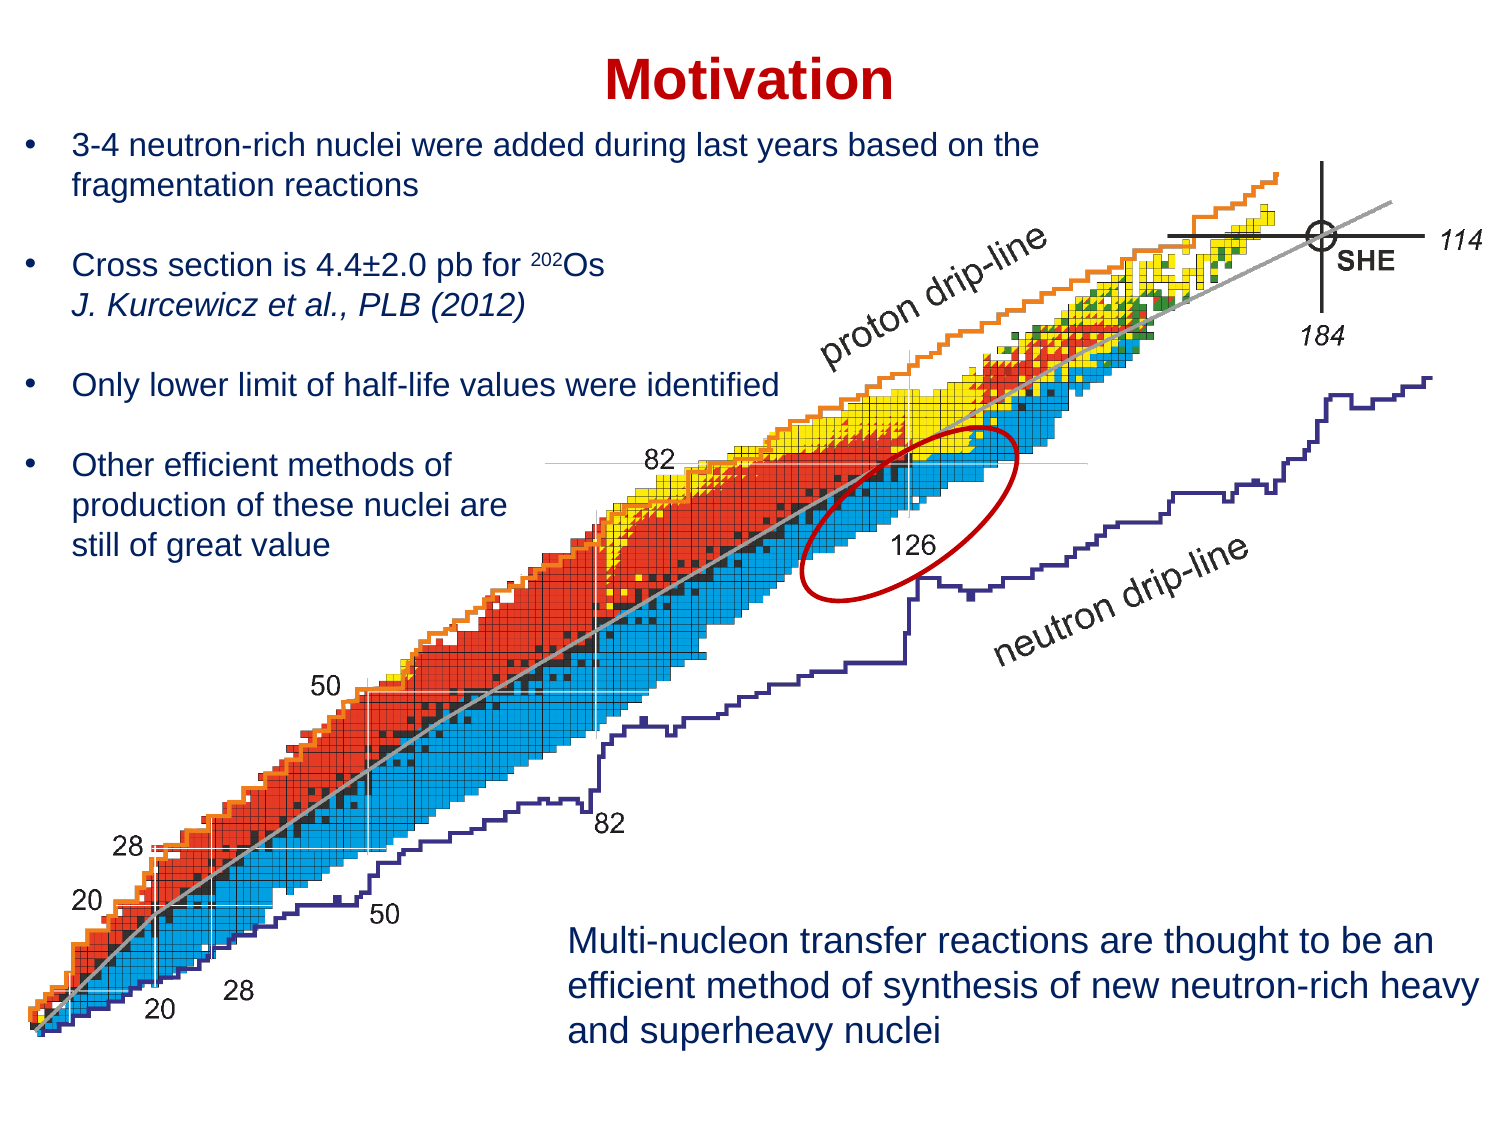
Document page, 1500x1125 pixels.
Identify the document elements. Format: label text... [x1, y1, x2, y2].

text_box 3-4 neutron-rich nuclei were added during last years based on the fragmentation reactions Cross section is 4.4±2.0 pb for 202Os J. Kurcewicz et al., PLB (2012) Only lower limit of half-life values were identified Other efficient methods of production of these nuclei are still of great value [9, 116, 1217, 571]
text_box Multi-nucleon transfer reactions are thought to be an efficient method of synthesis of new neutron-rich heavy and superheavy nuclei [552, 908, 1500, 1059]
picture [28, 161, 1482, 1037]
title Motivation [112, 37, 1388, 125]
